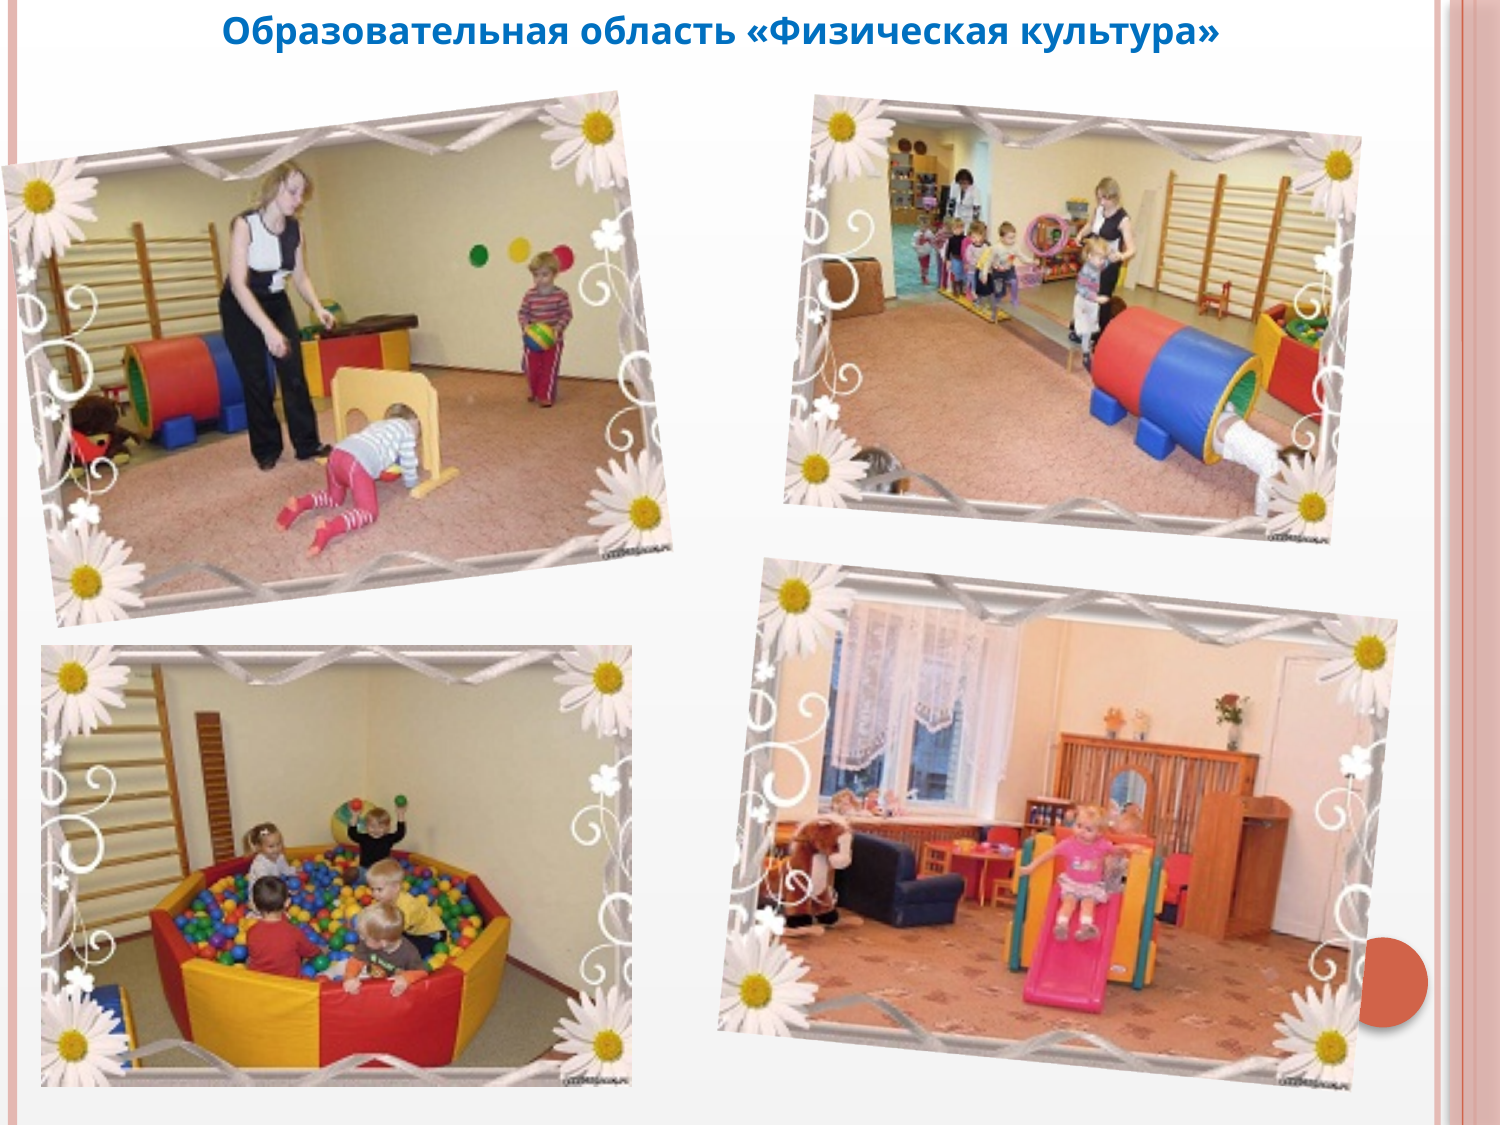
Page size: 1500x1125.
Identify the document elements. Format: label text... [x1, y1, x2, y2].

picture [2, 91, 673, 627]
picture [41, 644, 632, 1087]
picture [784, 95, 1361, 545]
text_box Образовательная область «Физическая культура» [206, 0, 1341, 60]
picture [718, 558, 1397, 1092]
